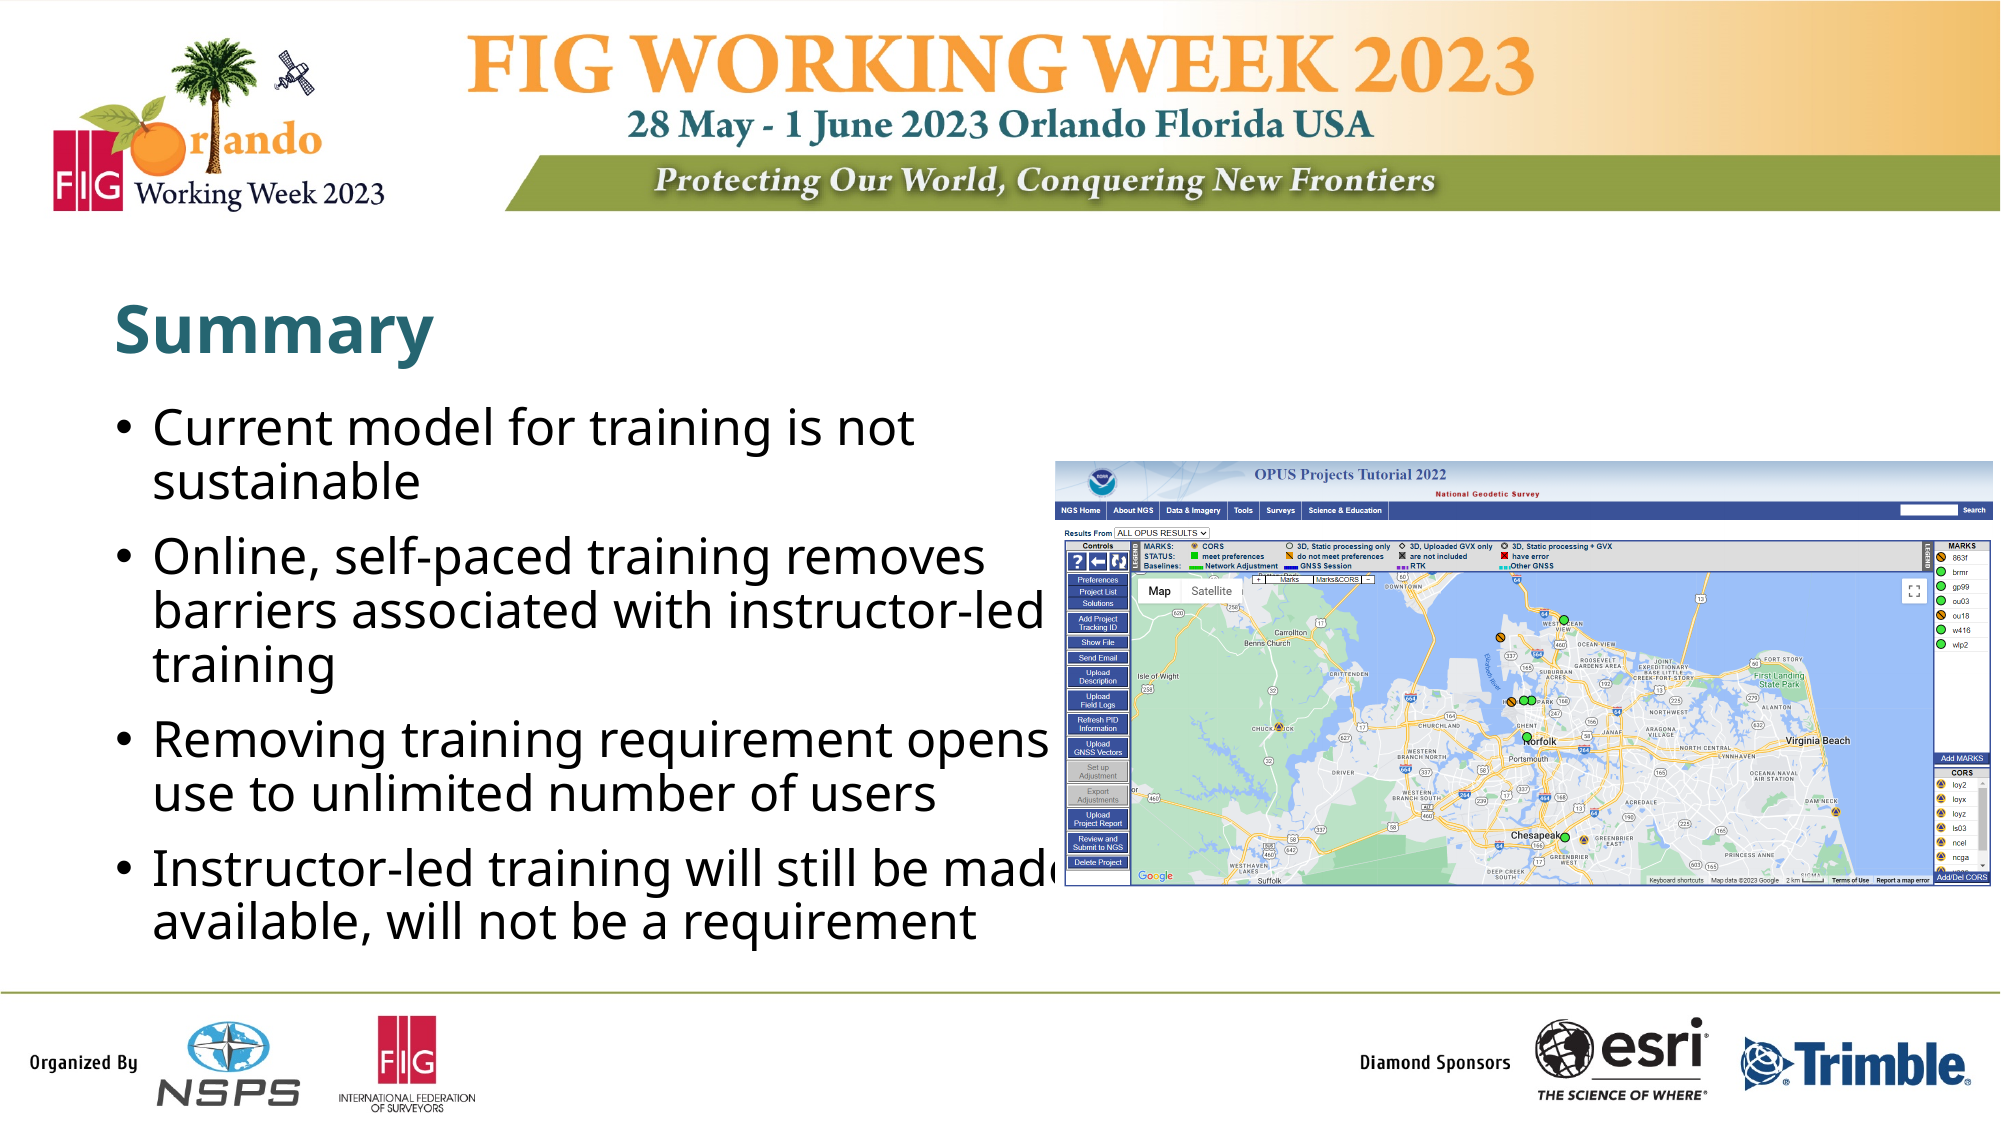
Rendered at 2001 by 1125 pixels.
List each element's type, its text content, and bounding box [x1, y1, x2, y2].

text_box Summary [100, 288, 1900, 380]
text_box Current model for training is not sustainable Online, self-paced training removes barriers associated with instructor-led training Removing training requirement opens use to unlimited number of users Instructor-led training will still be made available, will not be a requirement [100, 395, 1151, 943]
picture [0, 0, 2001, 1125]
